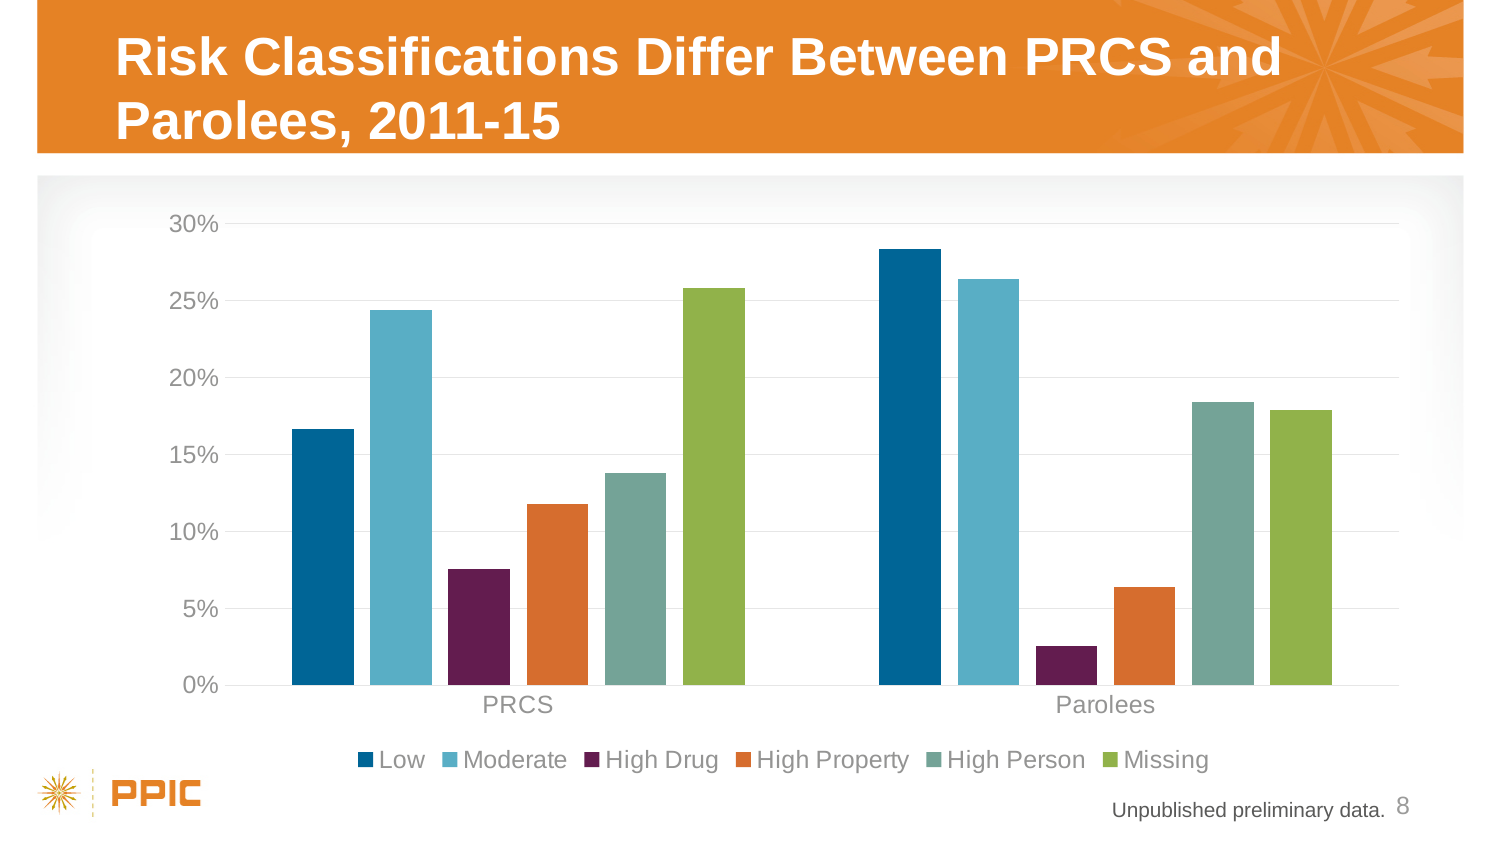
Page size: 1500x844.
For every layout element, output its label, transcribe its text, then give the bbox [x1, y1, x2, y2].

title Risk Classifications Differ Between PRCS and Parolees, 2011-15 [115, 62, 1425, 150]
text_box Unpublished preliminary data. [544, 789, 1401, 826]
chart [142, 198, 1426, 780]
slide_number 8 [1074, 786, 1425, 827]
picture [0, 0, 1500, 844]
